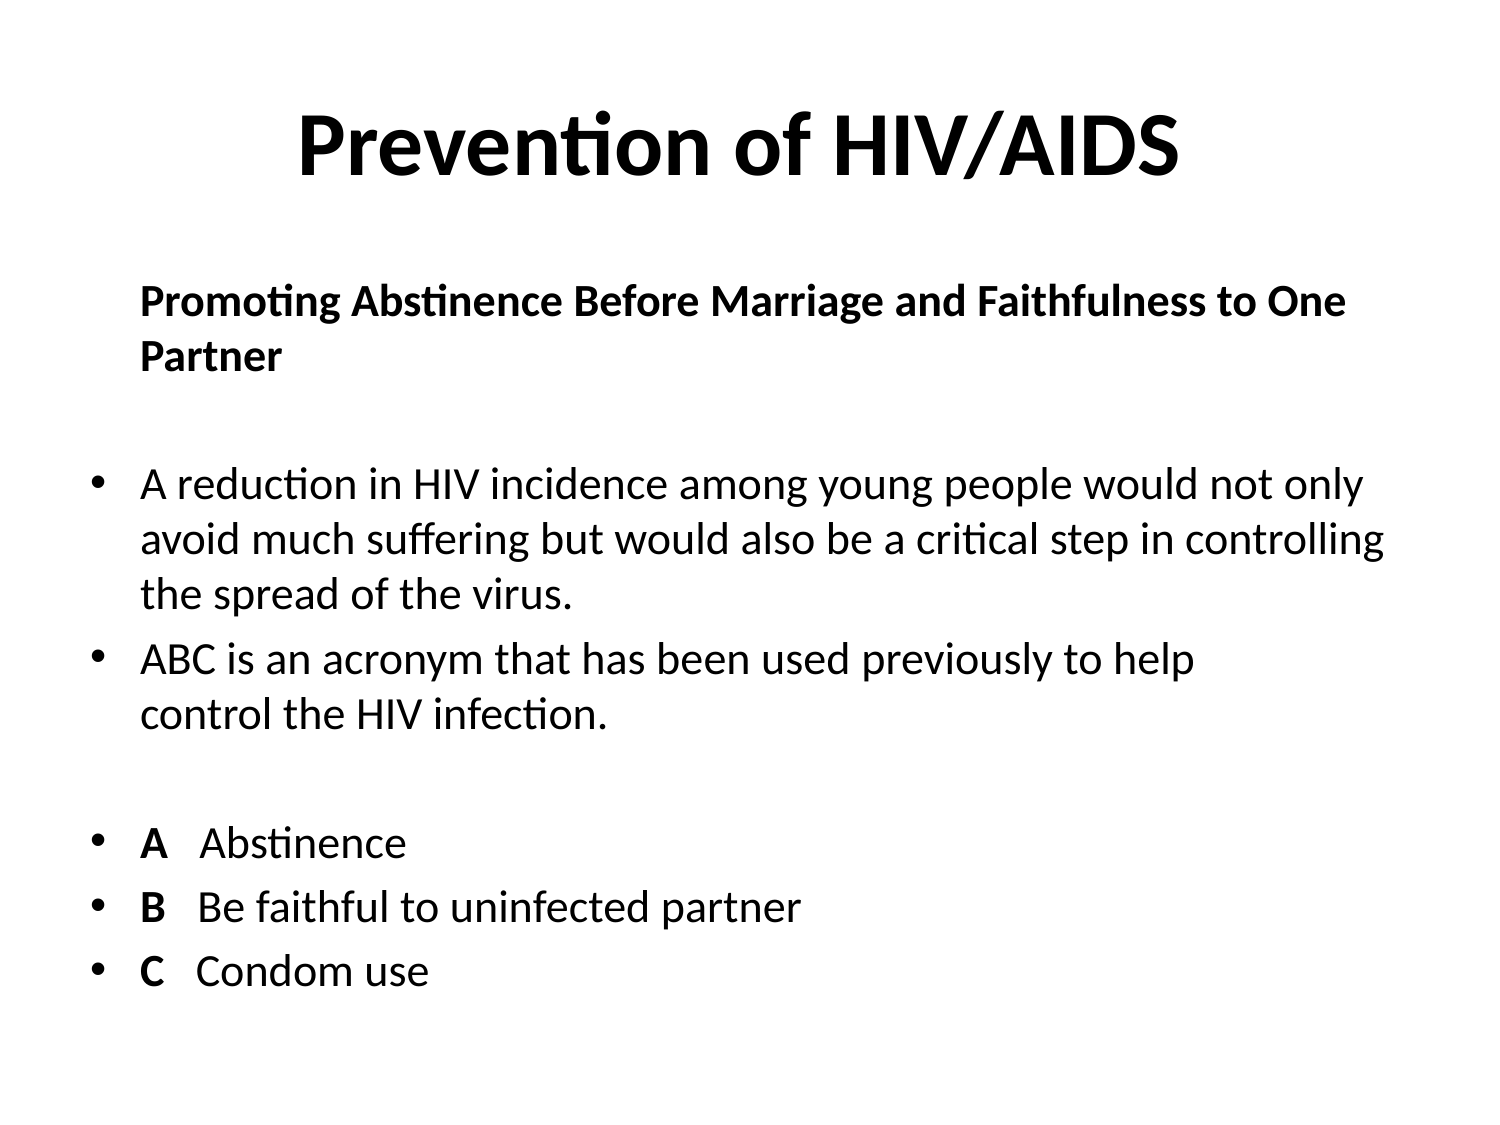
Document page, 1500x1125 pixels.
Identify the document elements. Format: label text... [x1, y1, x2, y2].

list Promoting Abstinence Before Marriage and Faithfulness to One Partner A reduction in HIV incidence among young people would not only avoid much suffering but would also be a critical step in controlling the spread of the virus. ABC is an acronym that has been used previously to help control the HIV infection. A Abstinence B Be faithful to uninfected partner C Condom use [75, 262, 1425, 1005]
title Prevention of HIV/AIDS [75, 45, 1425, 233]
